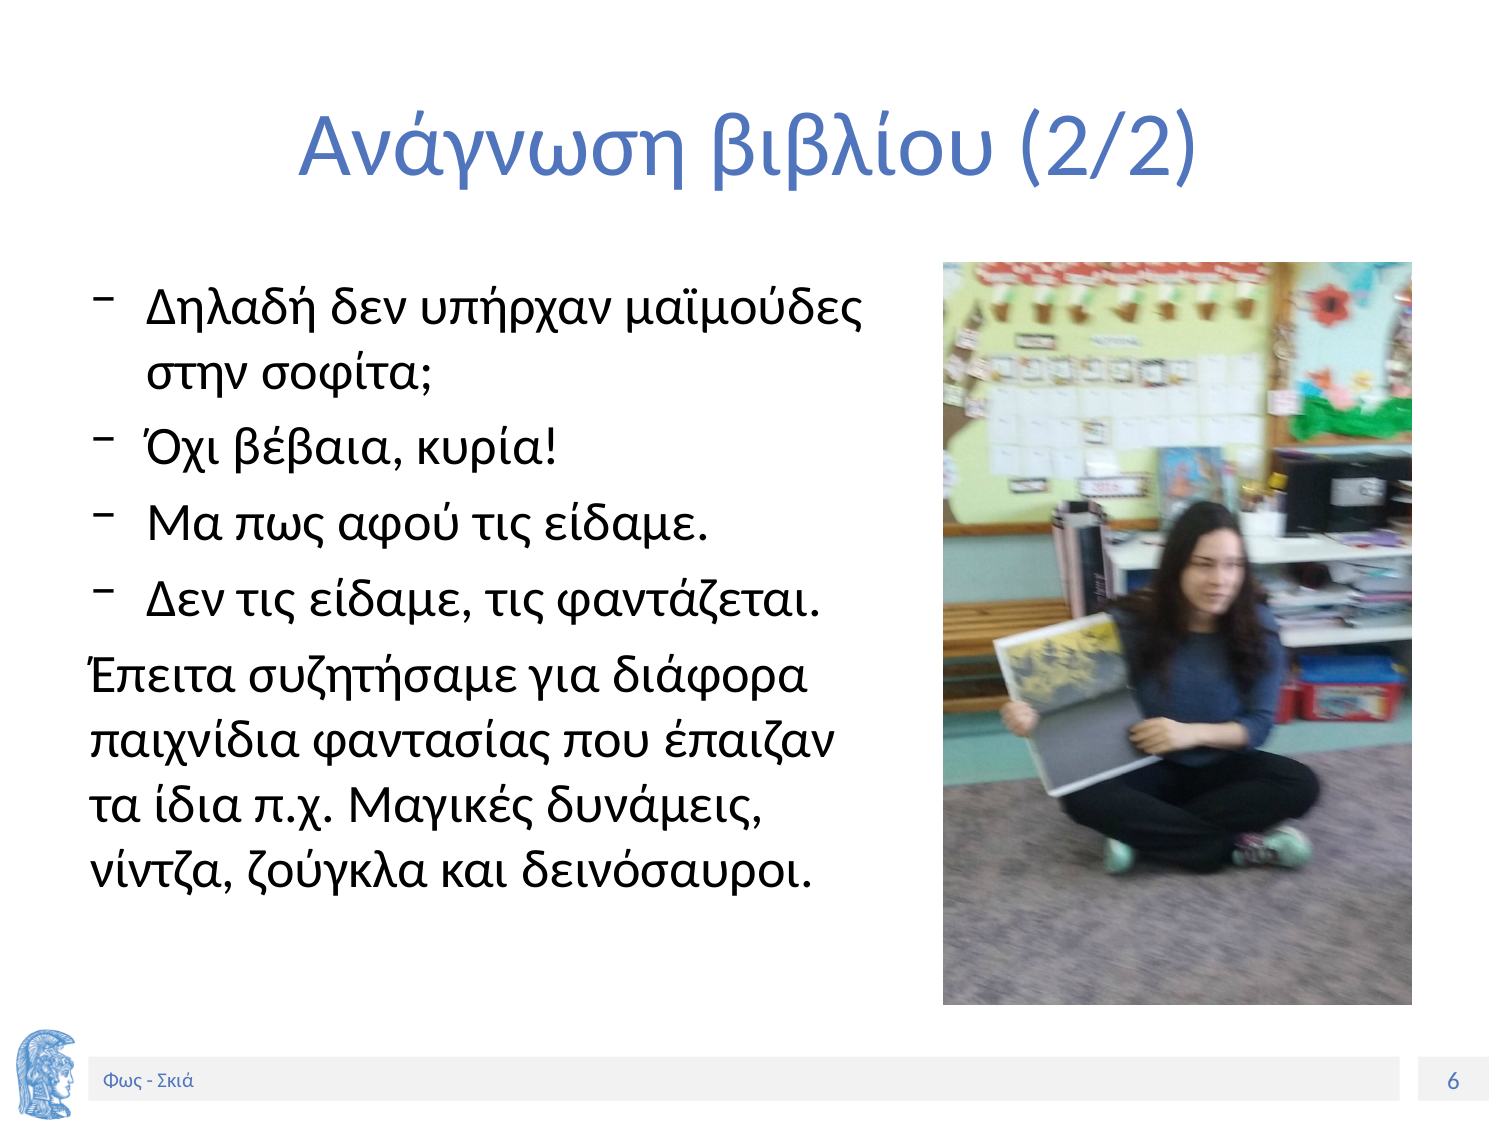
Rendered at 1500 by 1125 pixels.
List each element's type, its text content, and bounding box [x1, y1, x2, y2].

list Δηλαδή δεν υπήρχαν μαϊμούδες στην σοφίτα; Όχι βέβαια, κυρία! Μα πως αφού τις είδαμε. Δεν τις είδαμε, τις φαντάζεται. Έπειτα συζητήσαμε για διάφορα παιχνίδια φαντασίας που έπαιζαν τα ίδια π.χ. Μαγικές δυνάμεις, νίντζα, ζούγκλα και δεινόσαυροι. [75, 262, 904, 1005]
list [942, 262, 1412, 1006]
picture [9, 1026, 81, 1120]
title Ανάγνωση βιβλίου (2/2) [75, 45, 1425, 233]
